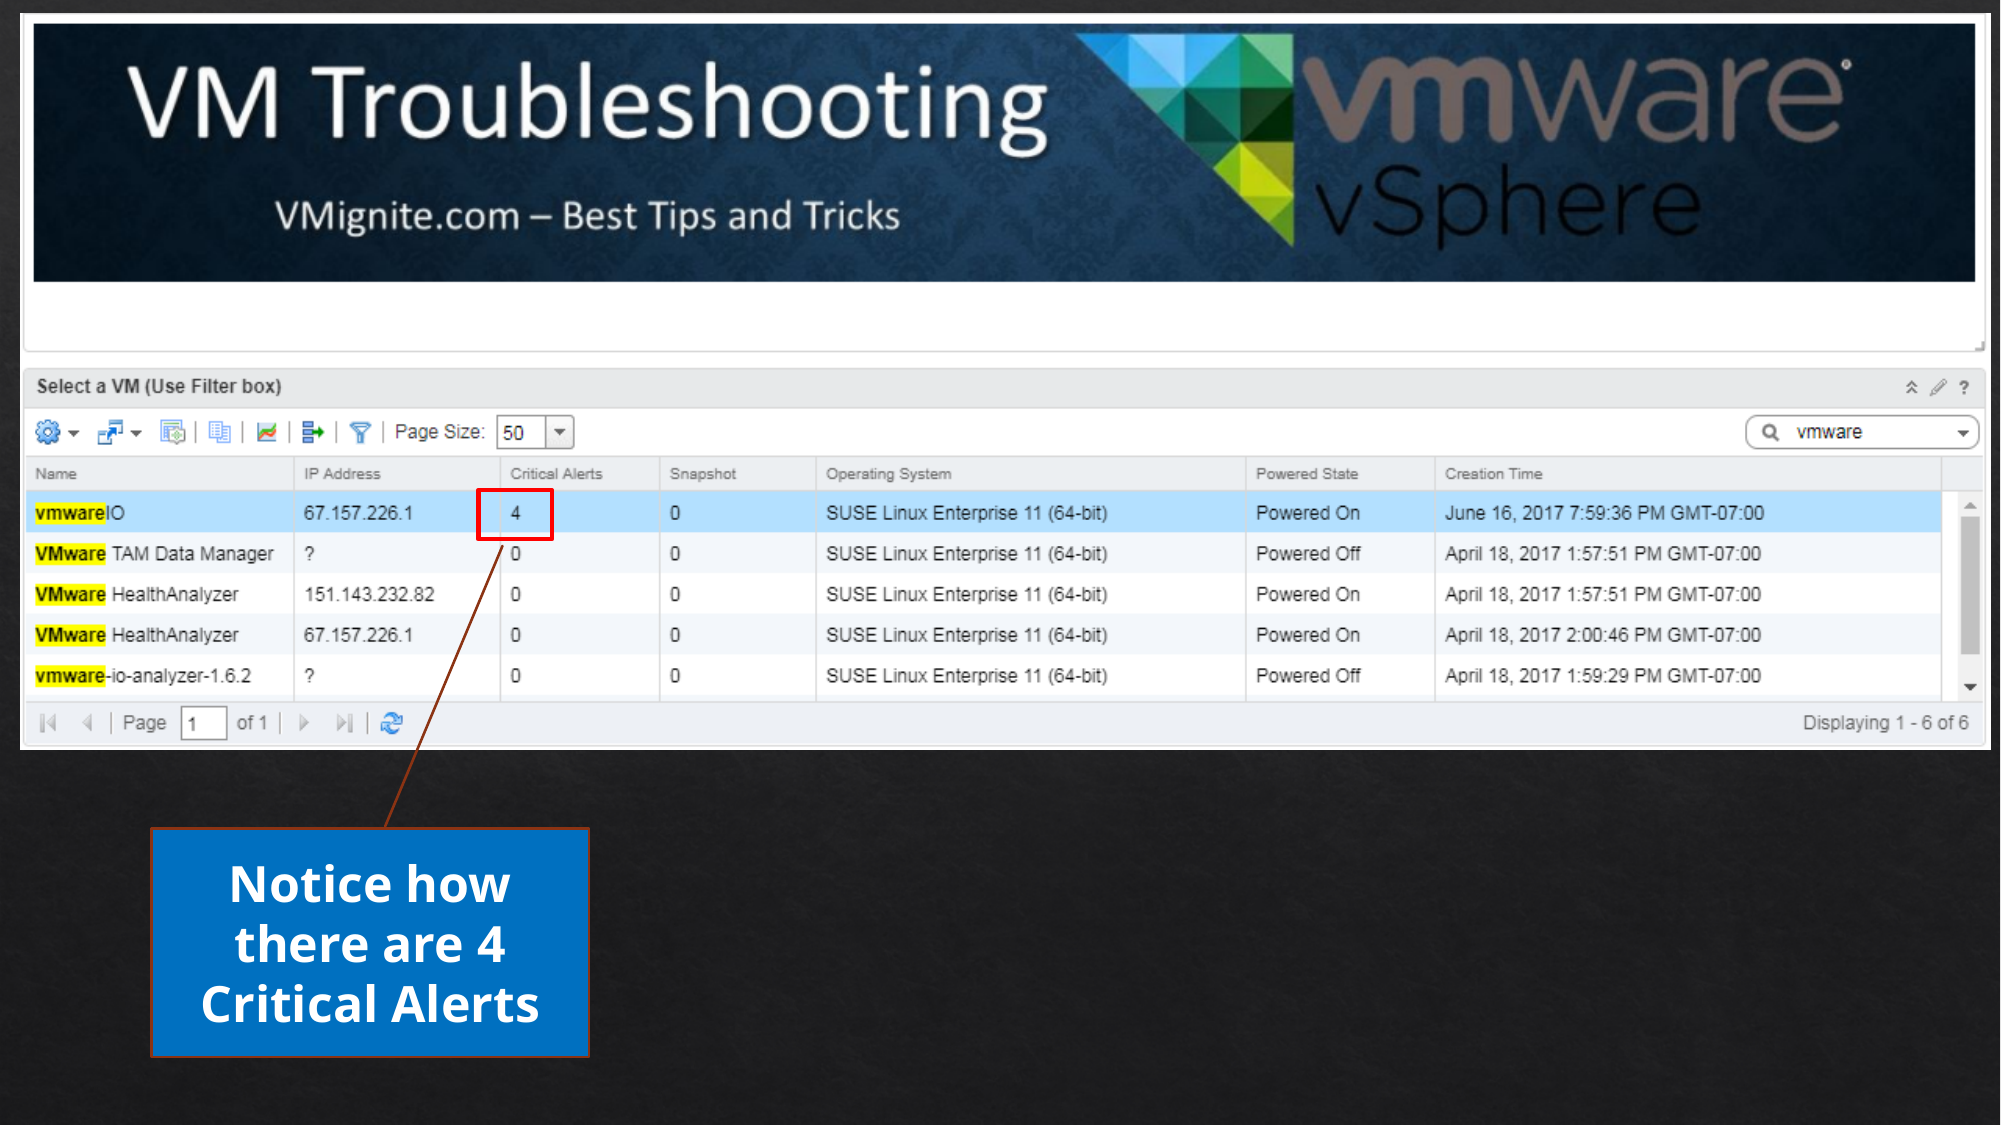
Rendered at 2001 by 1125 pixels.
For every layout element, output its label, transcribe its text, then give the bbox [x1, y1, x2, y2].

picture [20, 13, 1991, 750]
text_box Notice how there are 4 Critical Alerts [150, 763, 590, 1058]
